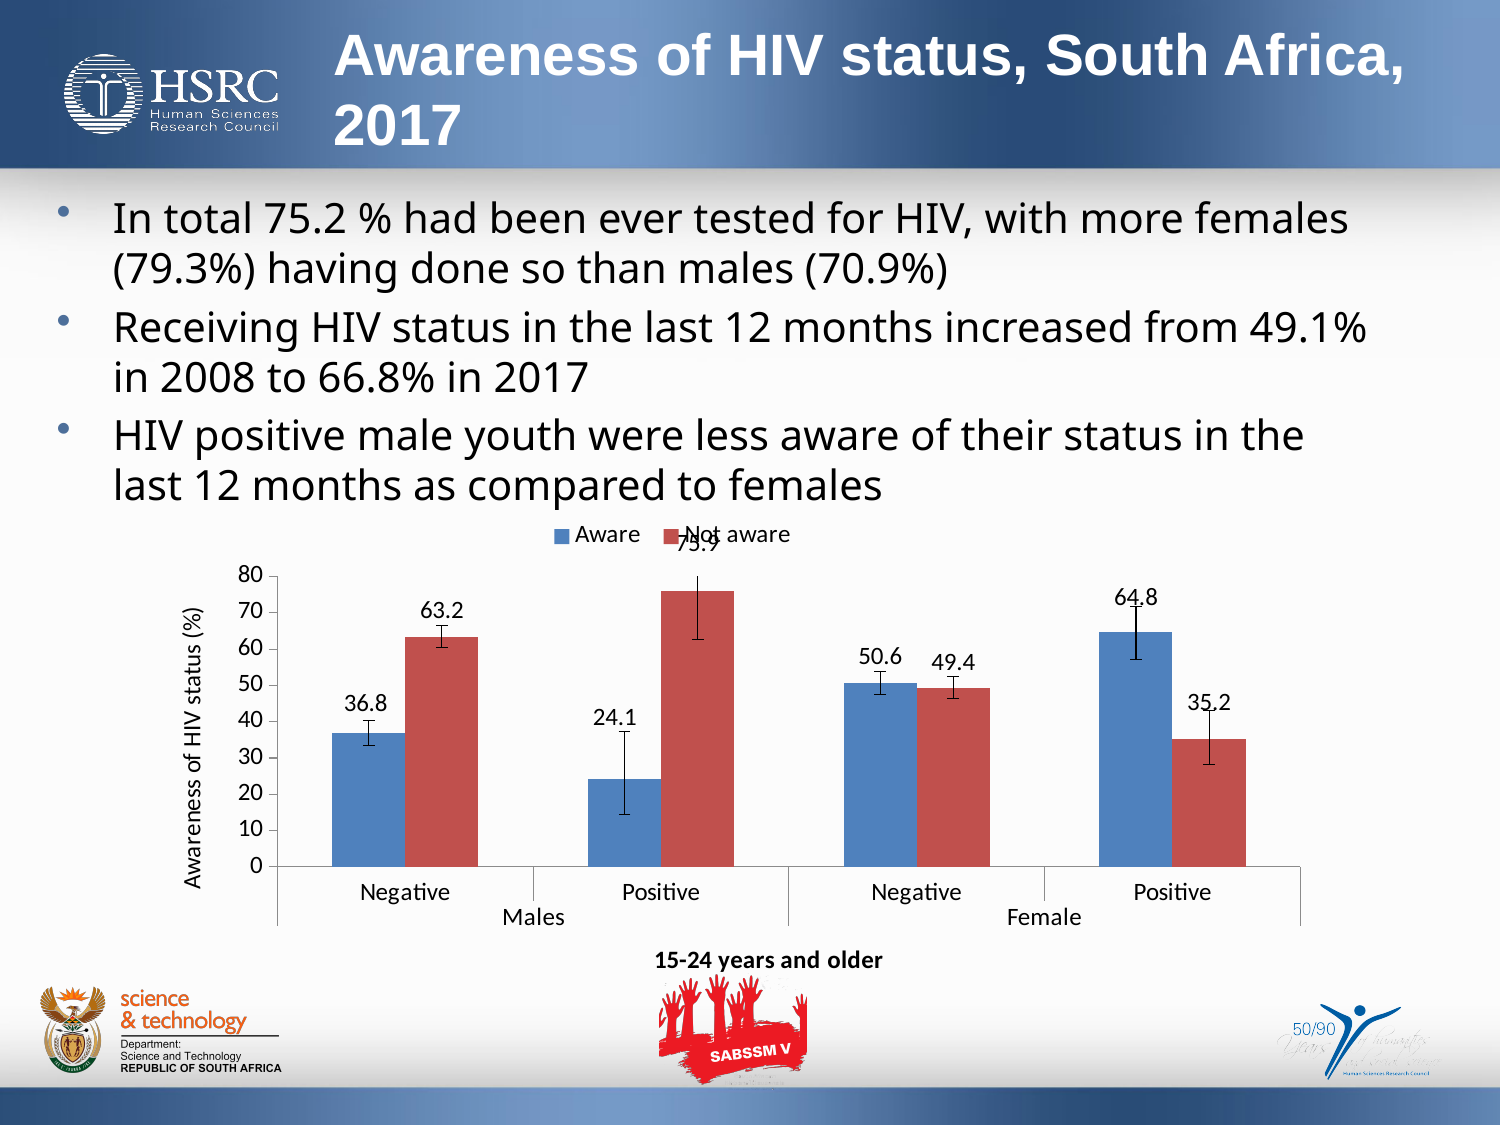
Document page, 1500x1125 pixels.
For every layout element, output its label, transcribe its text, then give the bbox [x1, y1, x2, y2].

list In total 75.2 % had been ever tested for HIV, with more females (79.3%) having done so than males (70.9%) Receiving HIV status in the last 12 months increased from 49.1% in 2008 to 66.8% in 2017 HIV positive male youth were less aware of their status in the last 12 months as compared to females [41, 184, 1398, 984]
chart [147, 506, 1324, 1007]
picture [0, 0, 1500, 1125]
text_box Awareness of HIV status, South Africa, 2017 [318, 12, 1500, 165]
